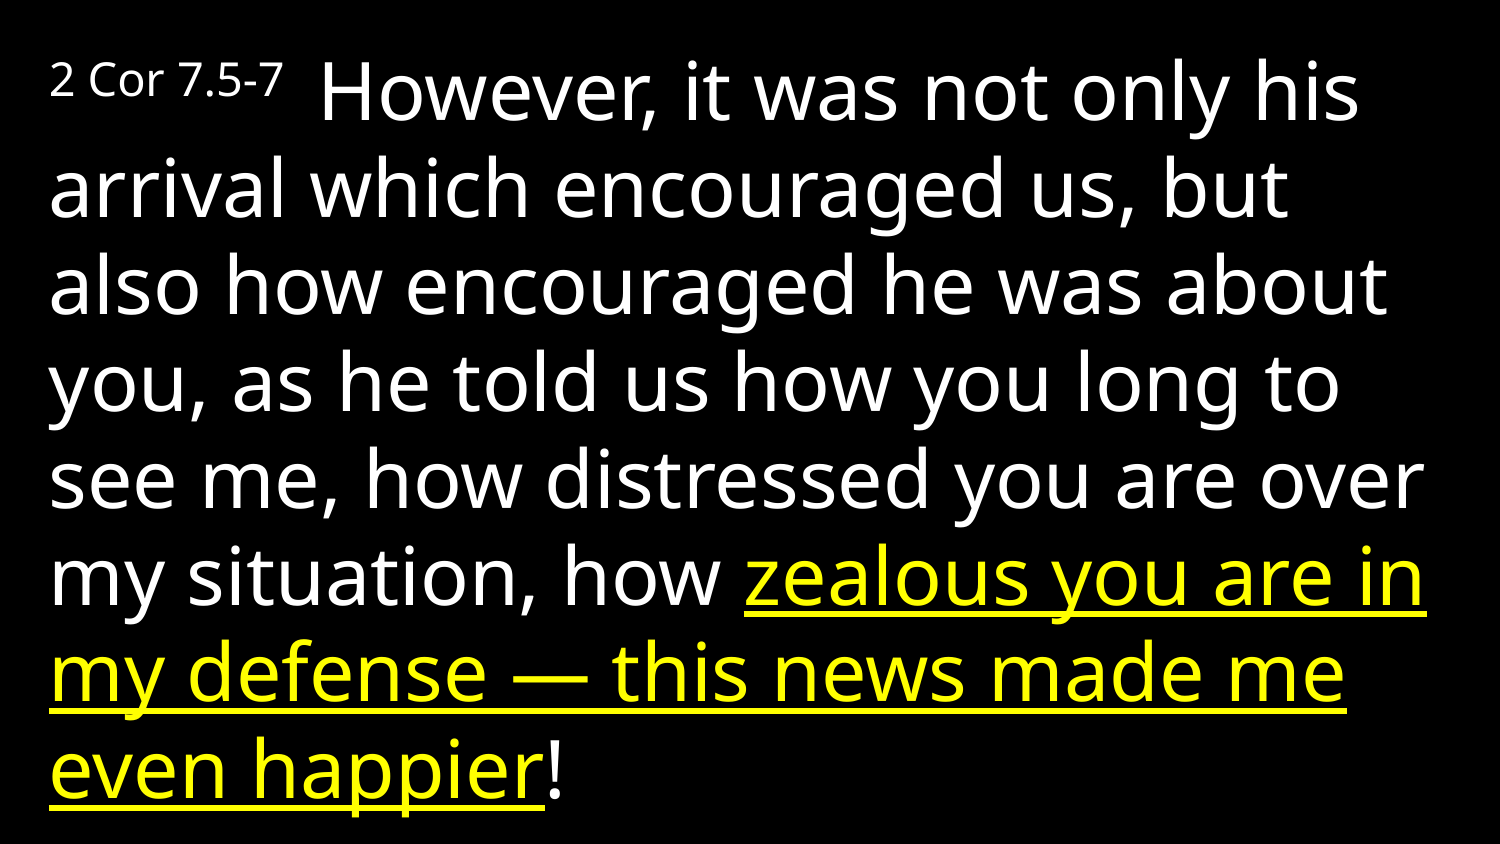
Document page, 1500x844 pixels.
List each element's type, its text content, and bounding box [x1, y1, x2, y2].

subtitle 2 Cor 7.5-7 However, it was not only his arrival which encouraged us, but also how encouraged he was about you, as he told us how you long to see me, how distressed you are over my situation, how zealous you are in my defense — this news made me even happier! [37, 34, 1463, 822]
